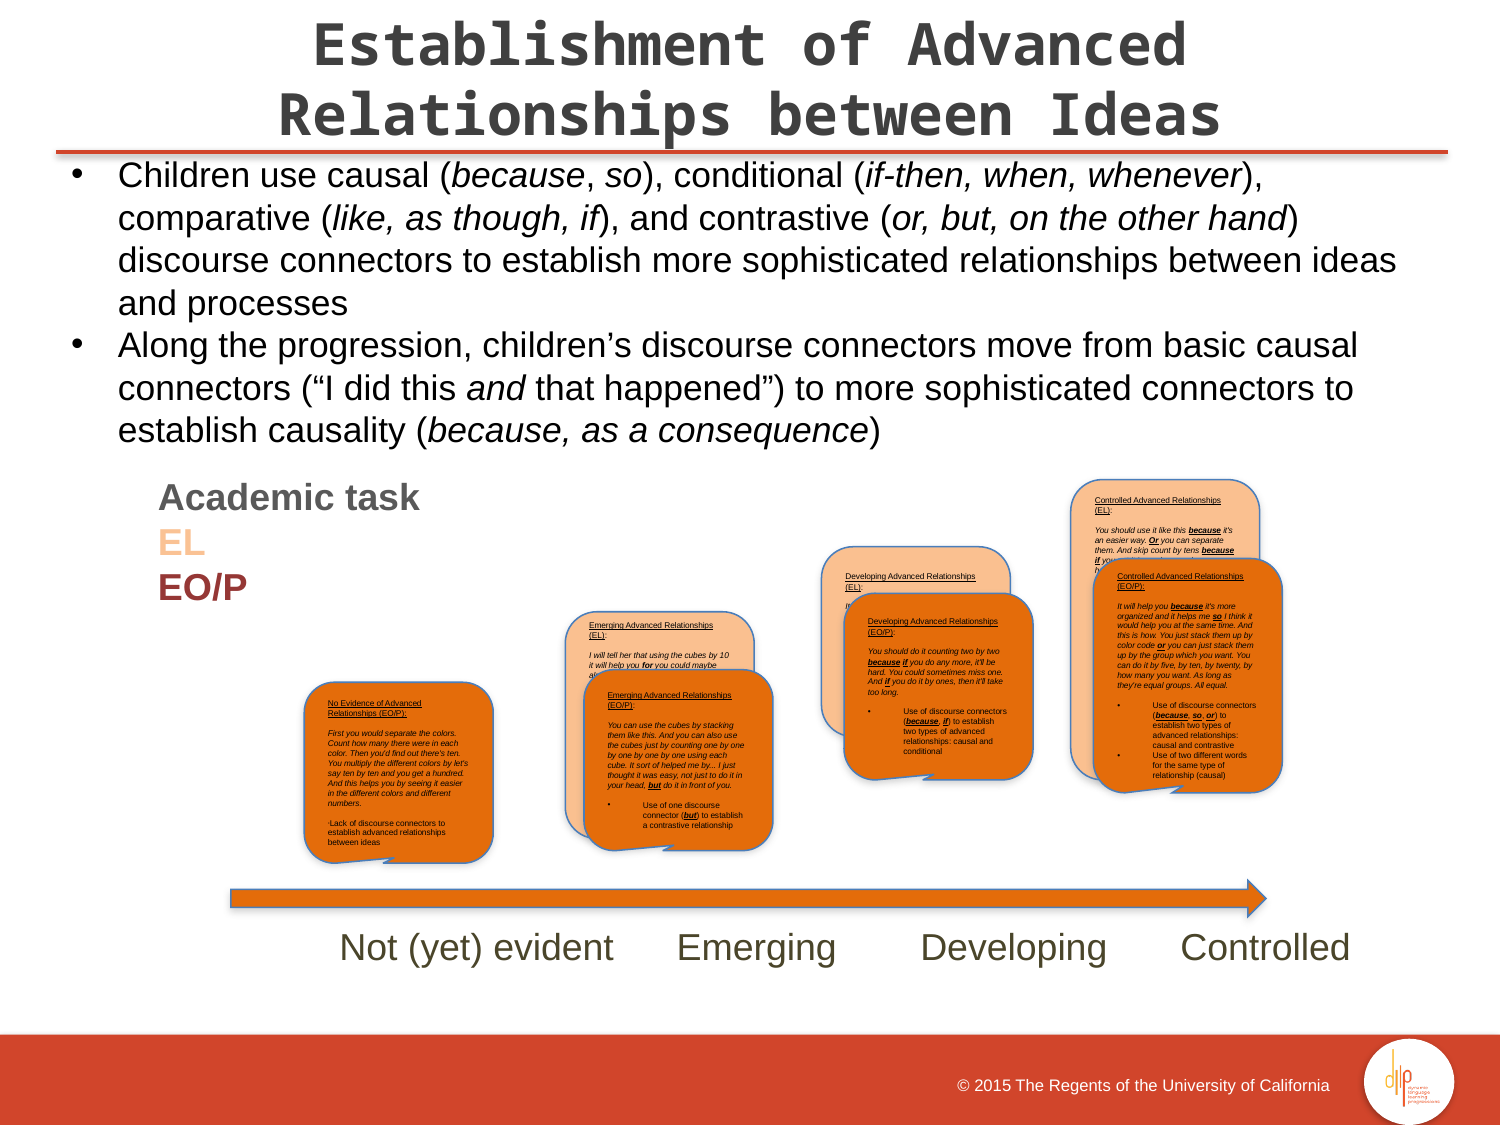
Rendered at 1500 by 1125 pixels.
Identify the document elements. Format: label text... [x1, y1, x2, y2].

text_box Children use causal (because, so), conditional (if-then, when, whenever), comparative (like, as though, if), and contrastive (or, but, on the other hand) discourse connectors to establish more sophisticated relationships between ideas and processes Along the progression, children’s discourse connectors move from basic causal connectors (“I did this and that happened”) to more sophisticated connectors to establish causality (because, as a consequence) [56, 144, 1437, 458]
text_box Controlled Advanced Relationships (EO/P): It will help you because it's more organized and it helps me so I think it would help you at the same time. And this is how. You just stack them up by color code or you can just stack them up by the group which you want. You can do it by five, by ten, by twenty, by how many you want. As long as they're equal groups. All equal. Use of discourse connectors (because, so, or) to establish two types of advanced relationships: causal and contrastive Use of two different words for the same type of relationship (causal) [1093, 558, 1283, 793]
text_box Academic task EL EO/P Not (yet) evident Emerging Developing Controlled [143, 458, 1384, 976]
text_box Emerging Advanced Relationships (EO/P): You can use the cubes by stacking them like this. And you can also use the cubes just by counting one by one by one by one by one using each cube. It sort of helped me by... I just thought it was easy, not just to do it in your head, but do it in front of you. Use of one discourse connector (but) to establish a contrastive relationship [583, 669, 773, 851]
text_box No Evidence of Advanced Relationships (EO/P): First you would separate the colors. Count how many there were in each color. Then you'd find out there's ten. You multiply the different colors by let's say ten by ten and you get a hundred. And this helps you by seeing it easier in the different colors and different numbers. ·Lack of discourse connectors to establish advanced relationships between ideas [304, 682, 494, 864]
text_box Developing Advanced Relationships (EO/P): You should do it counting two by two because if you do any more, it'll be hard. You could sometimes miss one. And if you do it by ones, then it'll take too long. Use of discourse connectors (because, if) to establish two types of advanced relationships: causal and conditional [844, 593, 1034, 780]
text_box Establishment of Advanced Relationships between Ideas [124, 0, 1377, 119]
text_box Emerging Advanced Relationships (EL): I will tell her that using the cubes by 10 it will help you for you could maybe already know your numbers of 10 or 11, or 12, or 13, 14, 15, 16, 17, 18, 19, 20. You could use whatever ways for you could know how many cubes are there. [And can you tell her how to do it?] Just by grabbing ten cubes and then putting them together and in a line. And then put them by fives and then could just multiply by two by getting ten, one, then doing the ten. Repetitive use of one discourse connector (for) to establish a causal relationship [565, 611, 755, 835]
picture [1382, 1047, 1442, 1109]
text_box Developing Advanced Relationships (EL): It will be a good way if you put the cubes by tens so that you could go more faster, and not get confused by counting one by one, and not take that long. Use of discourse connectors (if, so that) to establish two types of advanced relationships: conditional and causal [821, 546, 1011, 734]
text_box [230, 880, 1266, 917]
text_box Controlled Advanced Relationships (EL): You should use it like this because it's an easier way. Or you can separate them. And skip count by tens because if you put it in random numbers, you have to count them to see what number you'll get. And you should pair it in tens for you can get your answer. [Can you tell her why this way helps?] It helps you because if you put them in random numbers, you would not know what number you'll get. And the pairs of tens that you could use will help you more than put them in random numbers. Use of discourse connectors (because, or, if, for) to establish three types of advanced relationships: causal, contrastive, and conditional Use of two different words for the same type of relationship (causal) [1070, 479, 1260, 778]
